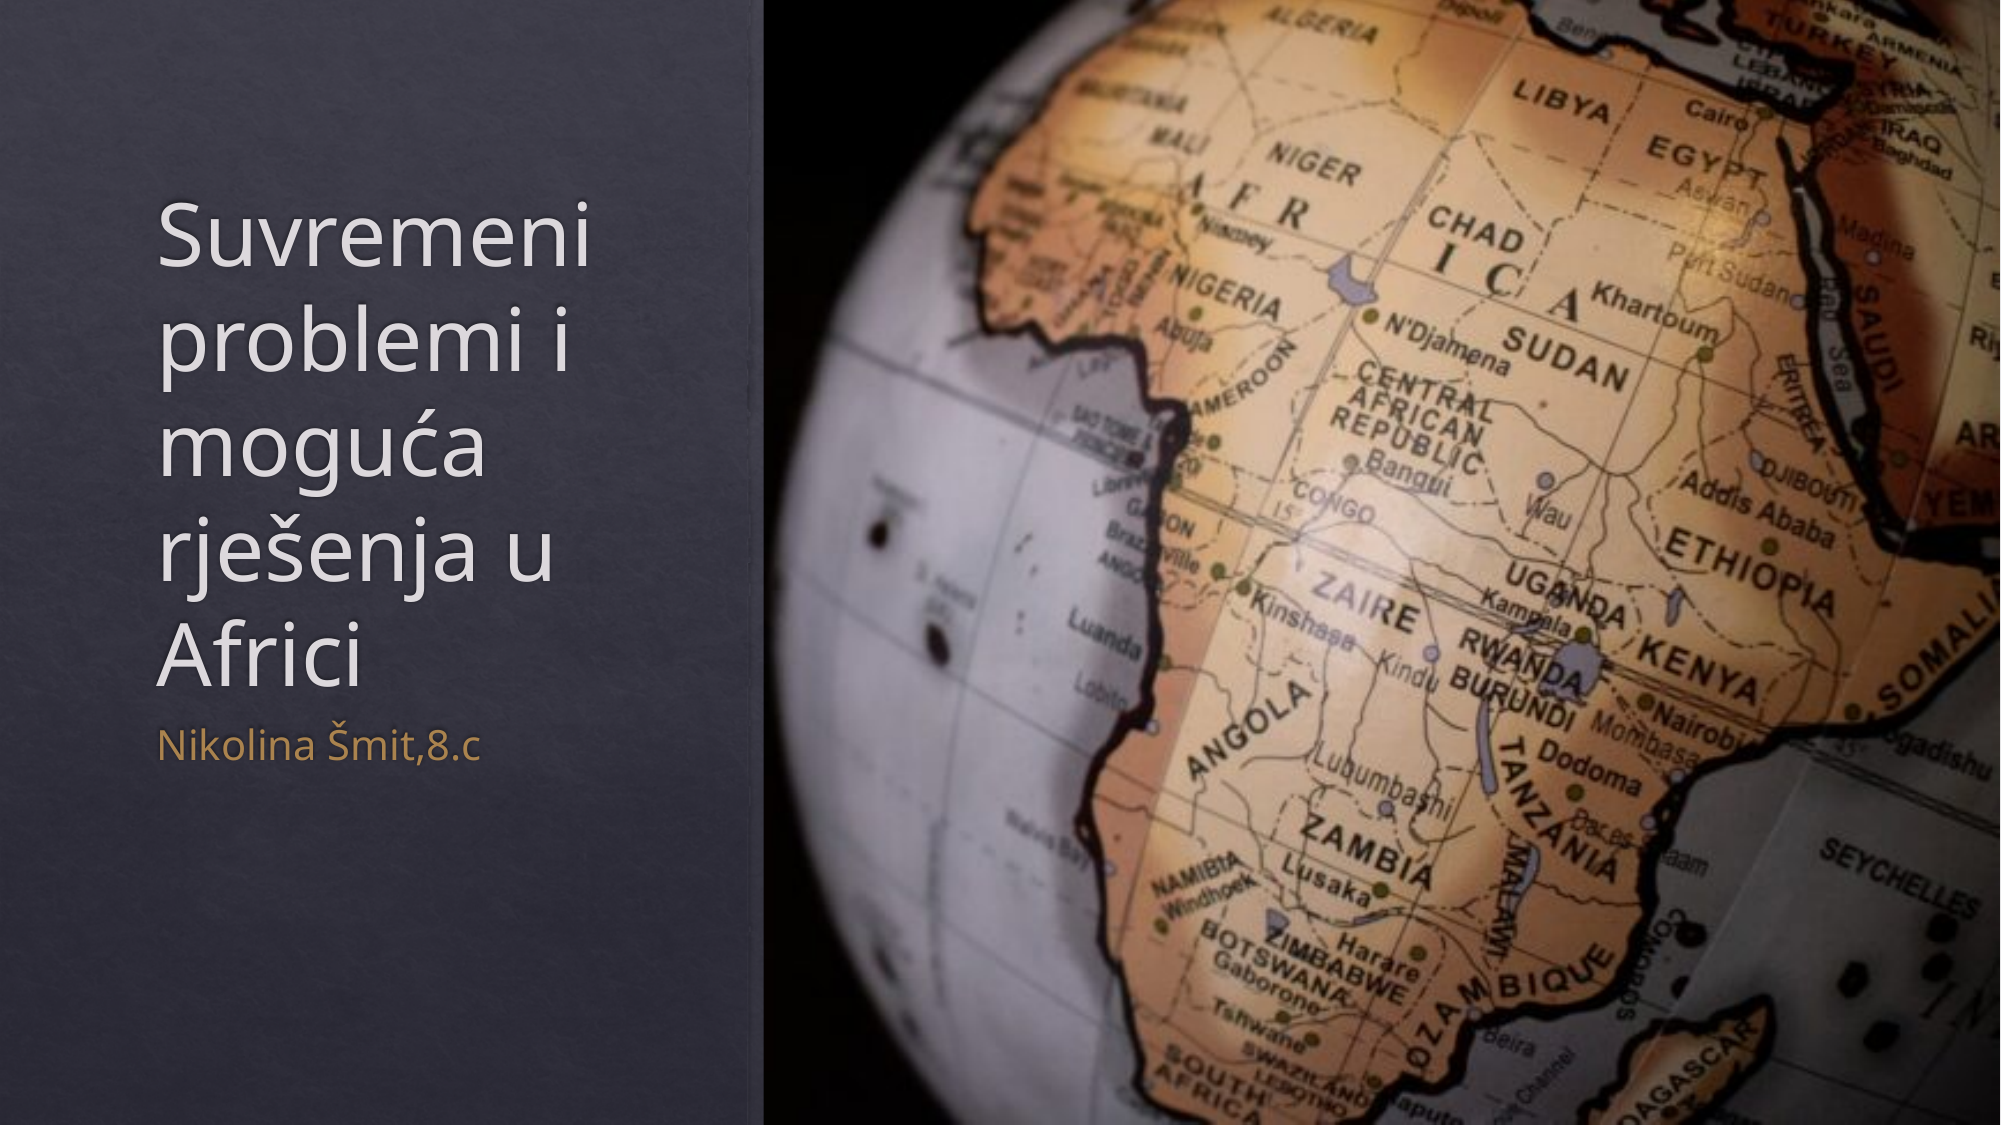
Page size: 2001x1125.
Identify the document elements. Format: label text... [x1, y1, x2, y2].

picture [746, 0, 2000, 1125]
title Suvremeni problemi i moguća rješenja u Africi [141, 137, 697, 707]
subtitle Nikolina Šmit,8.c [141, 711, 697, 906]
